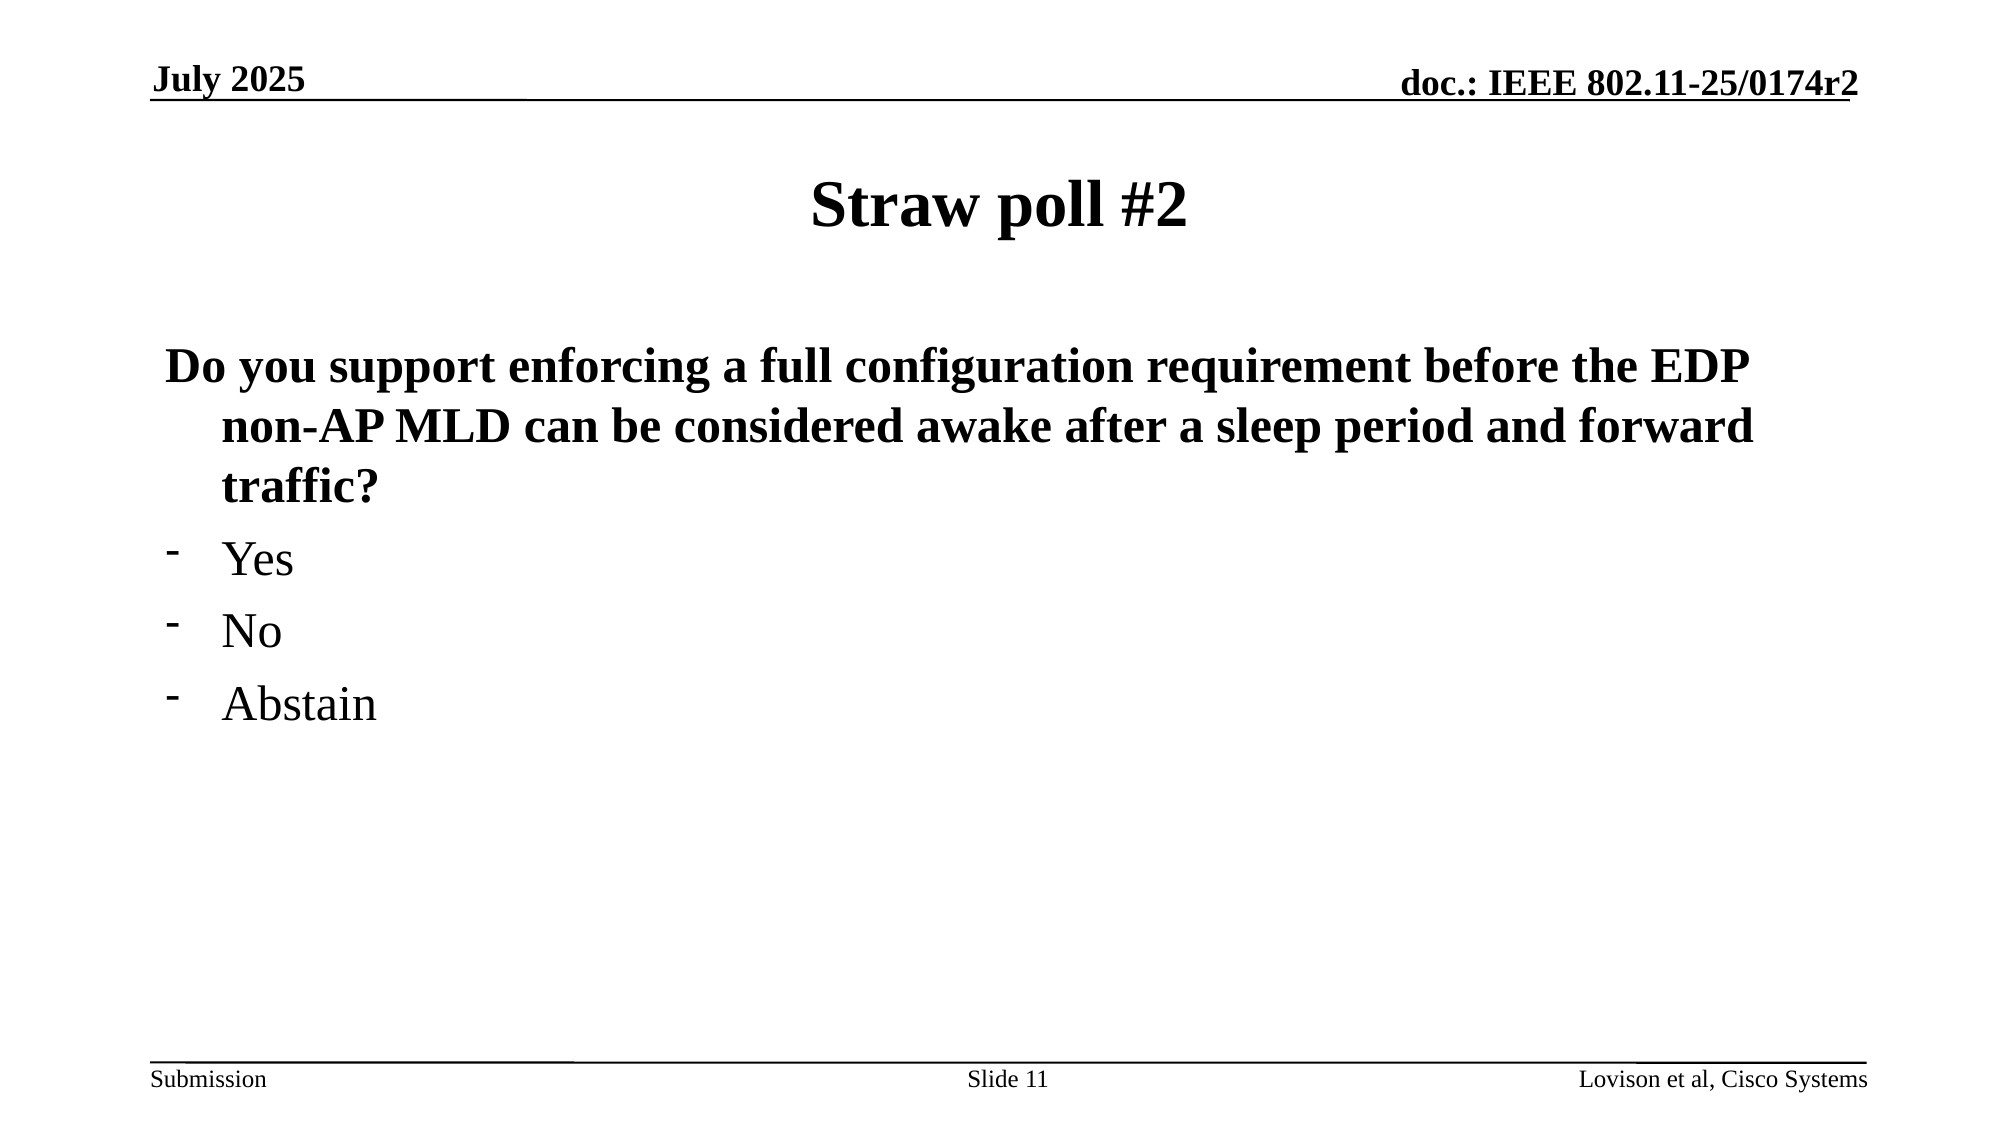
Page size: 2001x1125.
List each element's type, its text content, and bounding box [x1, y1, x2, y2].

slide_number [152, 54, 563, 100]
list Do you support enforcing a full configuration requirement before the EDP non-AP MLD can be considered awake after a sleep period and forward traffic? Yes No Abstain [149, 324, 1850, 1000]
slide_number Slide 11 [950, 1061, 1067, 1123]
title Straw poll #2 [150, 112, 1850, 288]
footer Lovison et al, Cisco Systems [1171, 1061, 1869, 1093]
